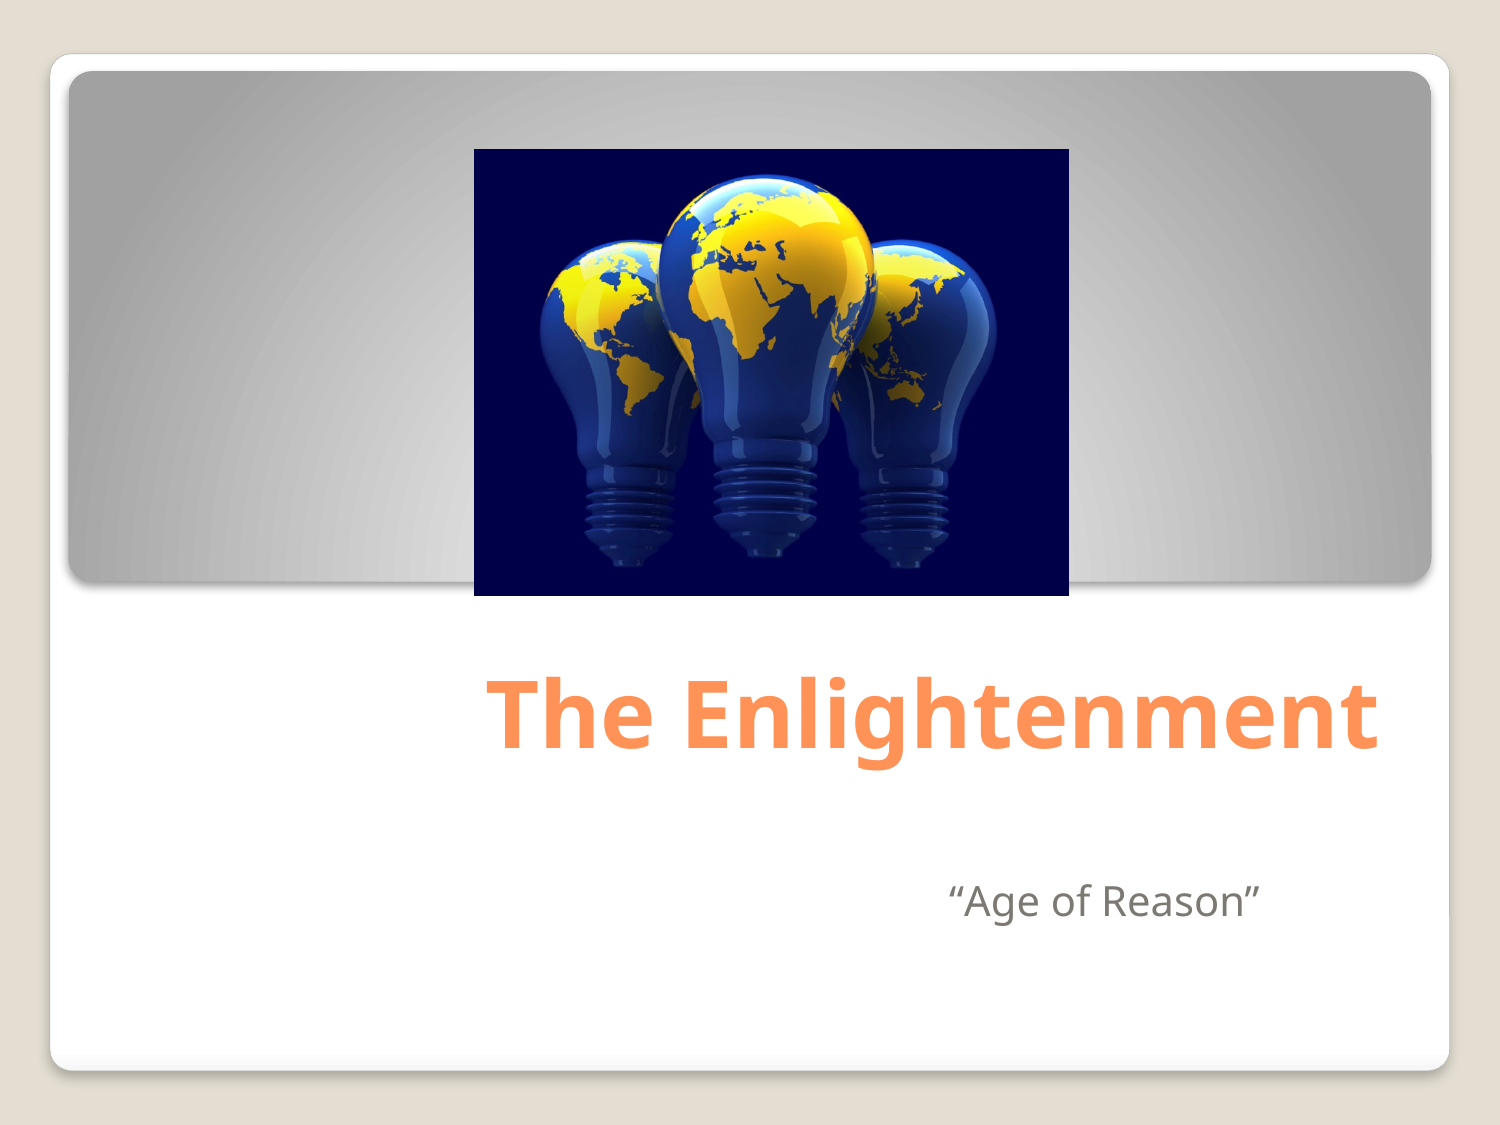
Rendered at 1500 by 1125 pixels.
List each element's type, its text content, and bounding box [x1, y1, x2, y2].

title The Enlightenment [112, 500, 1388, 775]
picture [474, 149, 1069, 596]
subtitle “Age of Reason” [225, 875, 1275, 1075]
